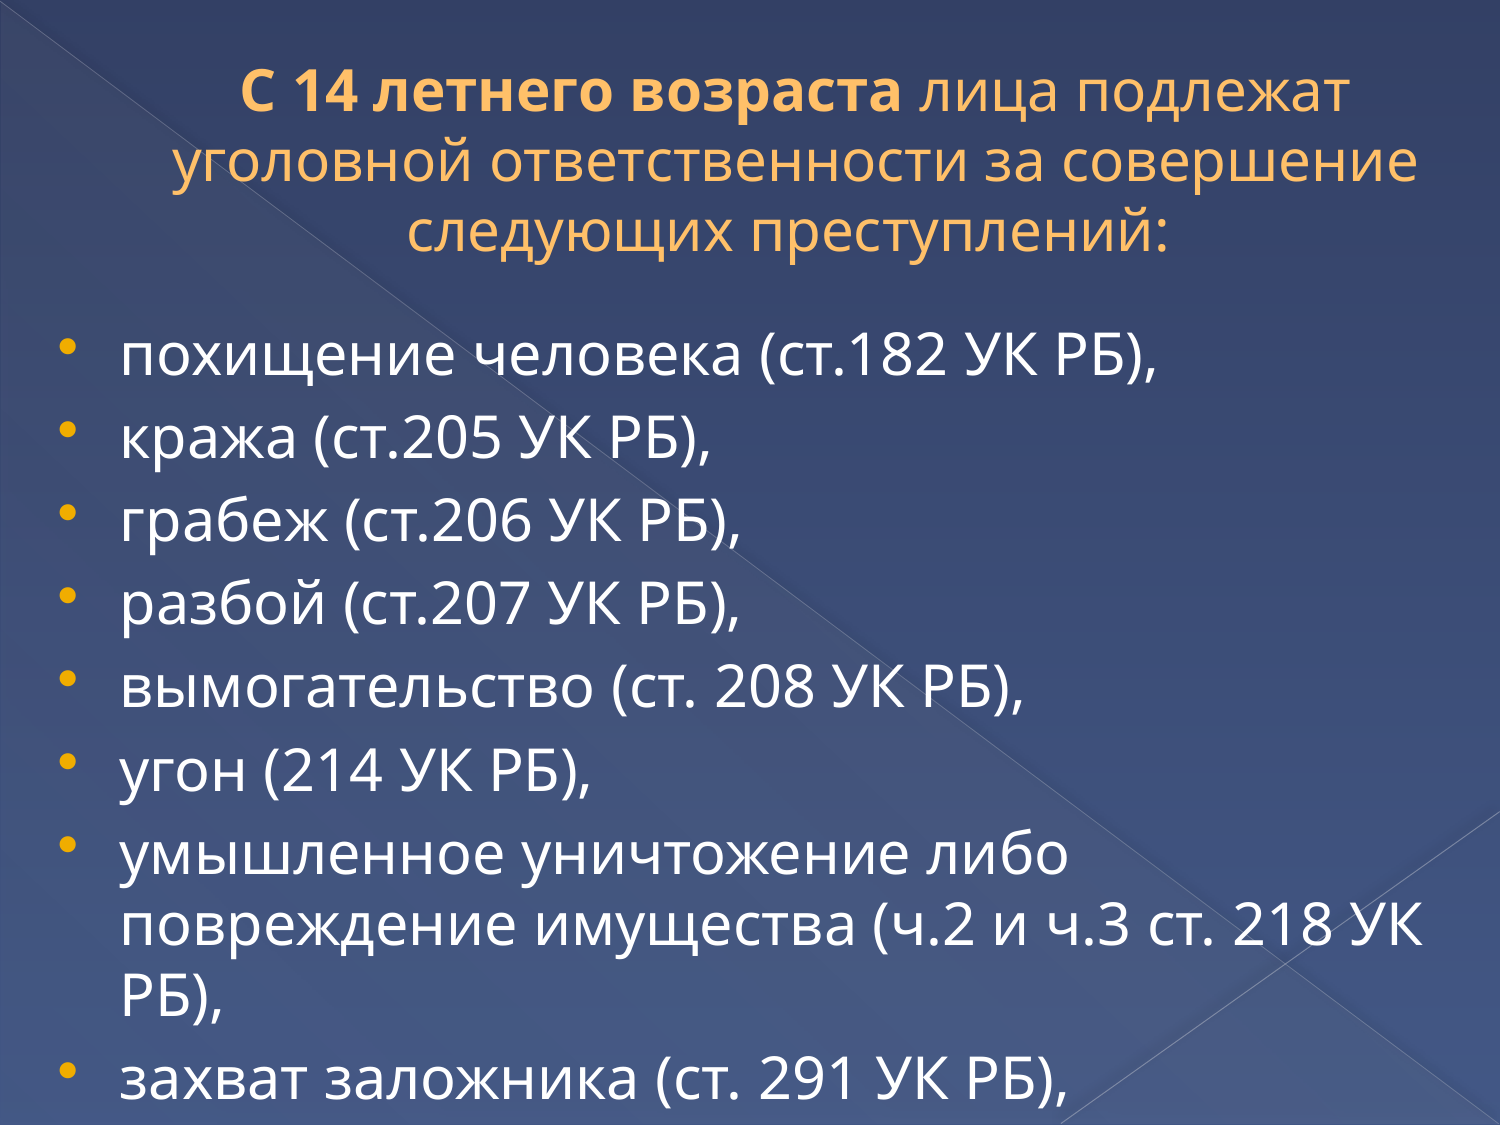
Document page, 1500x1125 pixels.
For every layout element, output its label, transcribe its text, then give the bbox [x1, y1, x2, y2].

title С 14 летнего возраста лица подлежат уголовной ответственности за совершение следующих преступлений: [35, 43, 1477, 274]
list похищение человека (ст.182 УК РБ), кража (ст.205 УК РБ), грабеж (ст.206 УК РБ), разбой (ст.207 УК РБ), вымогательство (ст. 208 УК РБ), угон (214 УК РБ), умышленное уничтожение либо повреждение имущества (ч.2 и ч.3 ст. 218 УК РБ), захват заложника (ст. 291 УК РБ), [35, 308, 1465, 1125]
